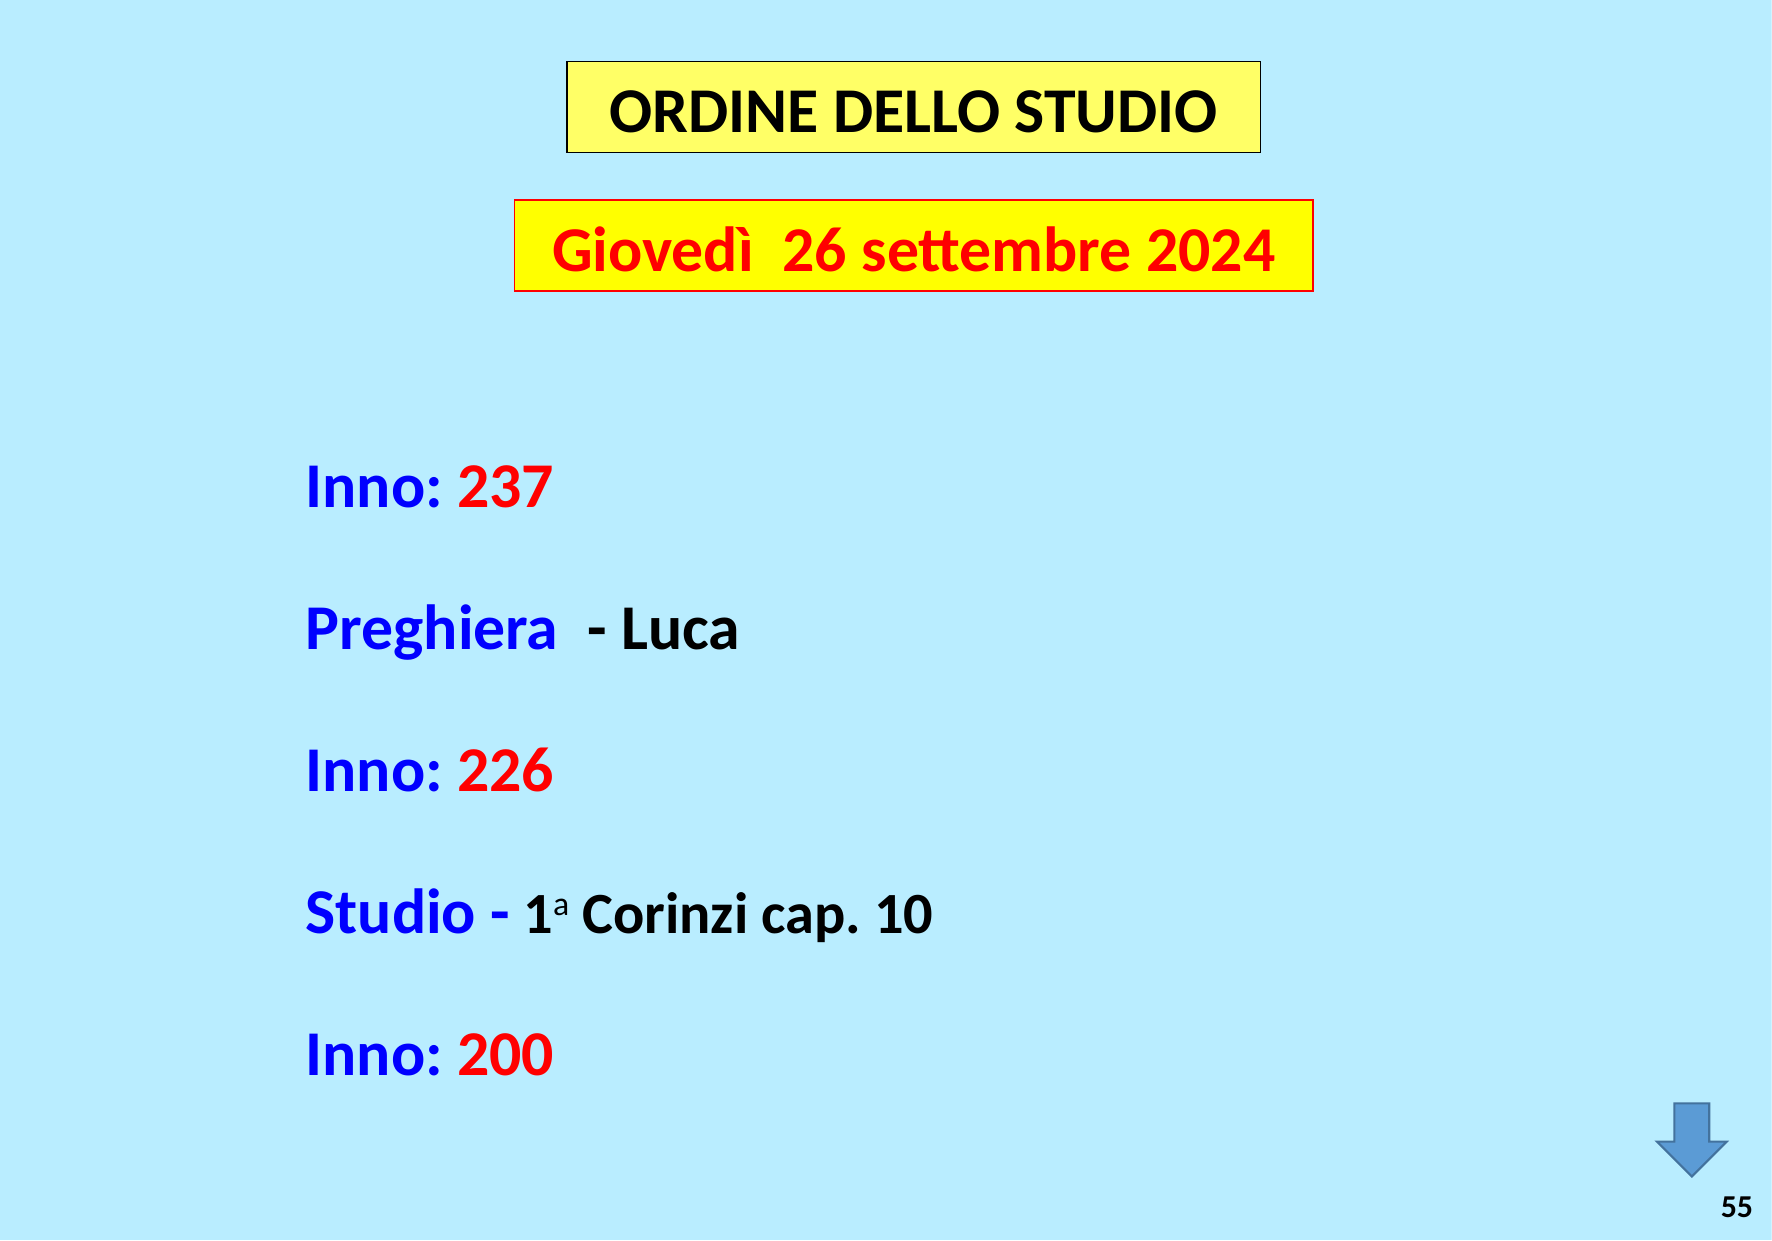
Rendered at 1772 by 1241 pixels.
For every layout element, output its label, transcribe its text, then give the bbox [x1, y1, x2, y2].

slide_number 55 [1702, 1176, 1772, 1234]
text_box [1654, 1102, 1730, 1178]
text_box Inno: 237 Preghiera - Luca Inno: 226 Studio - 1a Corinzi cap. 10 Inno: 200 [290, 398, 1637, 1096]
text_box Giovedì 26 settembre 2024 [514, 200, 1313, 292]
text_box ORDINE DELLO STUDIO [566, 61, 1261, 153]
